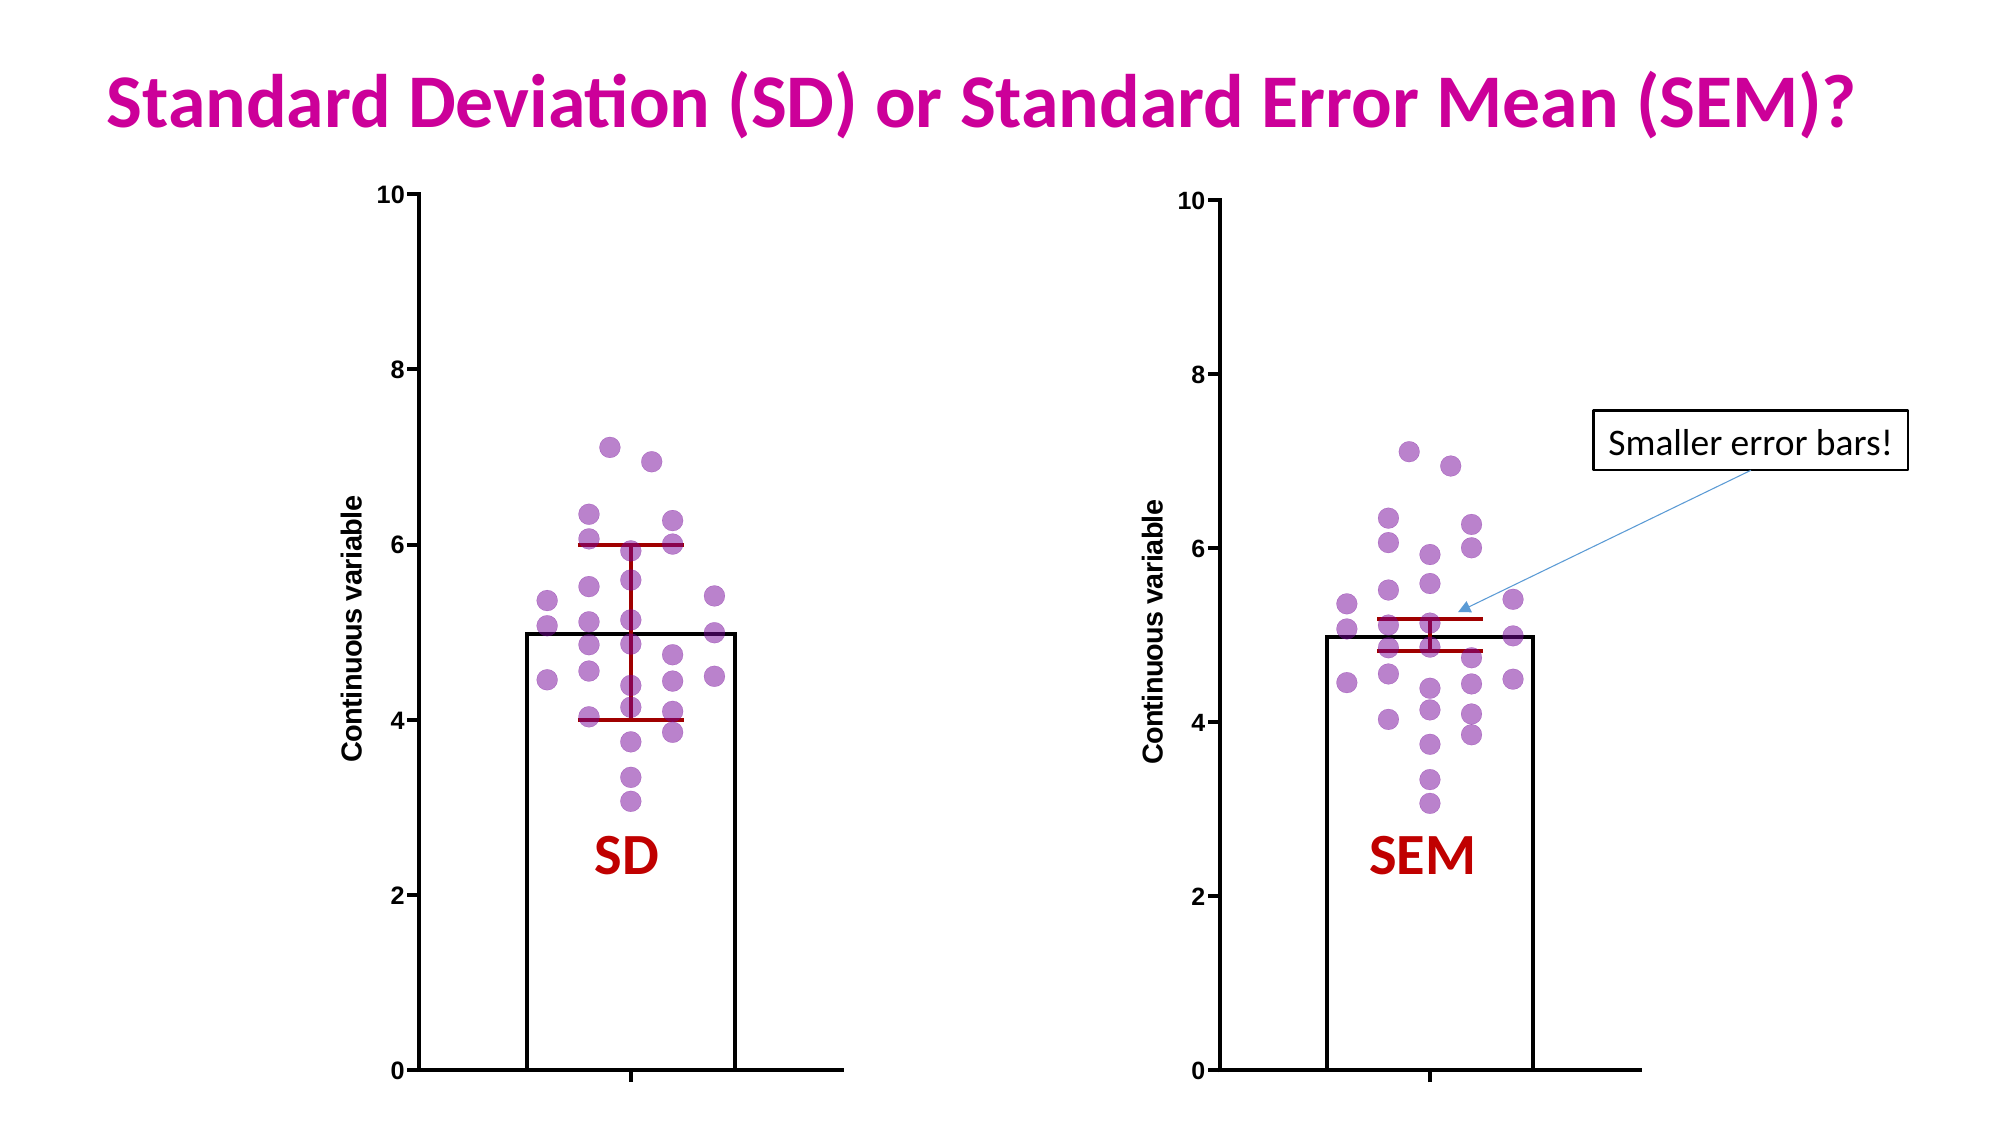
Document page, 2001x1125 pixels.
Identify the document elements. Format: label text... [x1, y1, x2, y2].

text_box Smaller error bars! [1701, 410, 1909, 471]
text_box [1458, 471, 1751, 613]
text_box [315, 152, 1701, 1125]
title Standard Deviation (SD) or Standard Error Mean (SEM)? [68, 45, 1932, 161]
